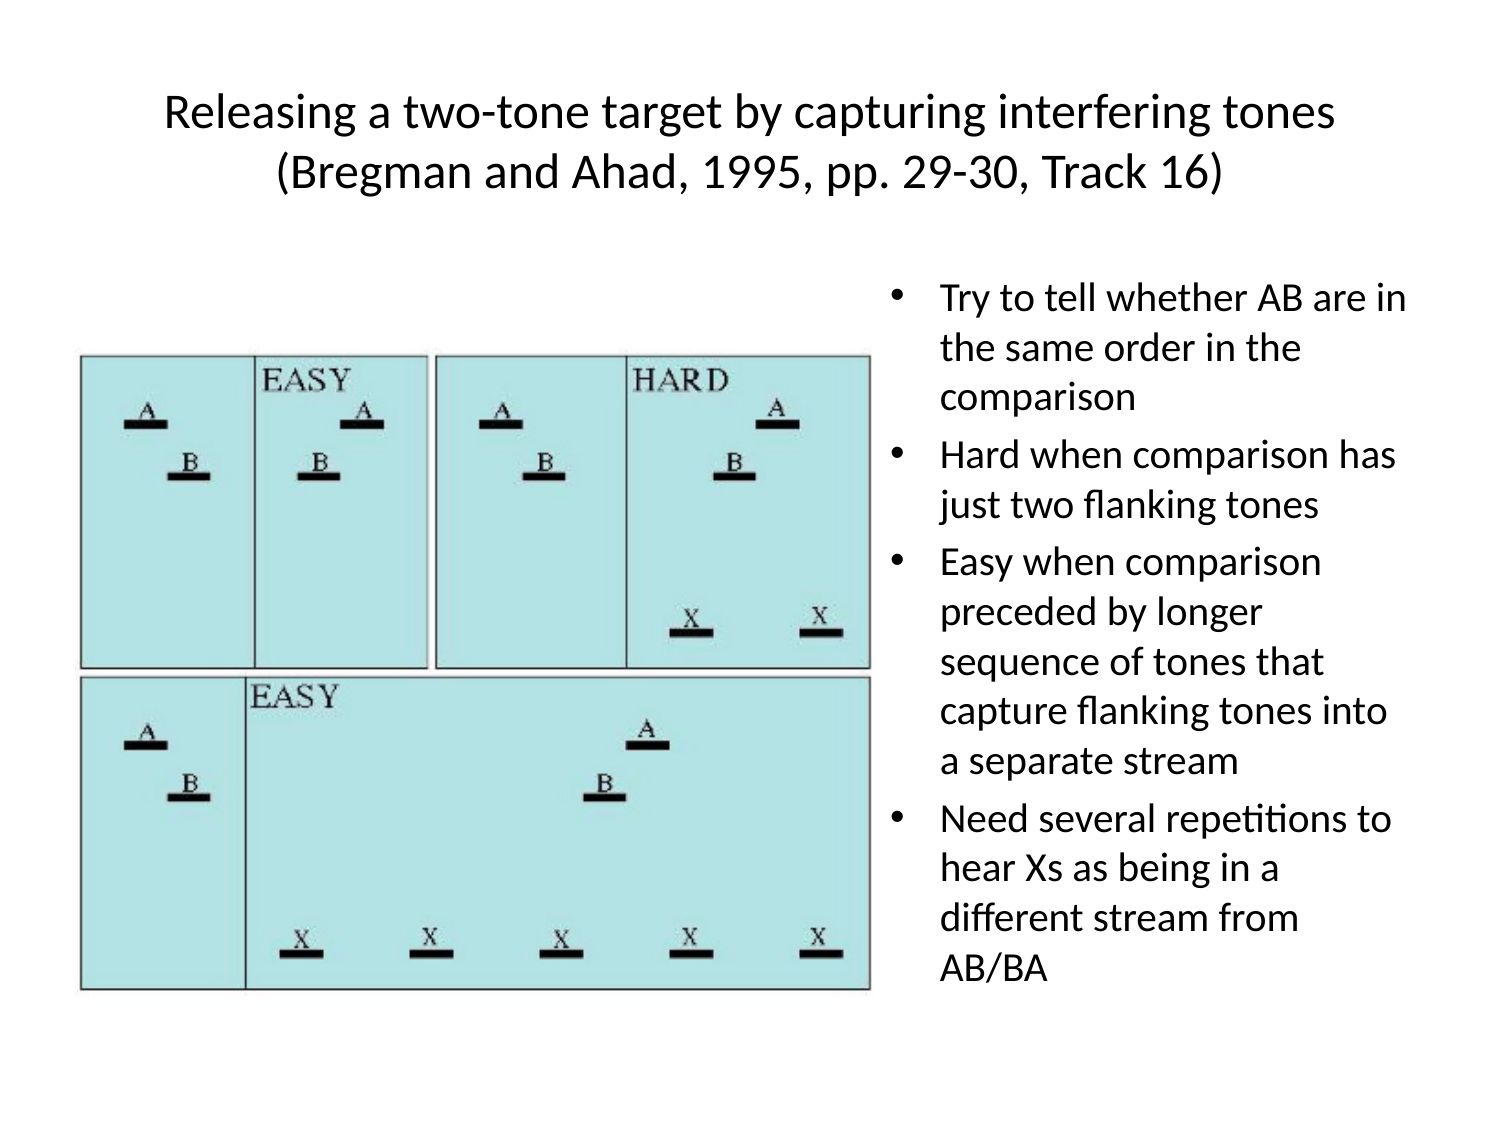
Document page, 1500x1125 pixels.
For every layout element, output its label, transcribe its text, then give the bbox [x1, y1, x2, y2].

list Try to tell whether AB are in the same order in the comparison Hard when comparison has just two flanking tones Easy when comparison preceded by longer sequence of tones that capture flanking tones into a separate stream Need several repetitions to hear Xs as being in a different stream from AB/BA [875, 262, 1425, 1005]
title Releasing a two-tone target by capturing interfering tones (Bregman and Ahad, 1995, pp. 29-30, Track 16) [75, 45, 1425, 233]
picture [74, 345, 876, 998]
